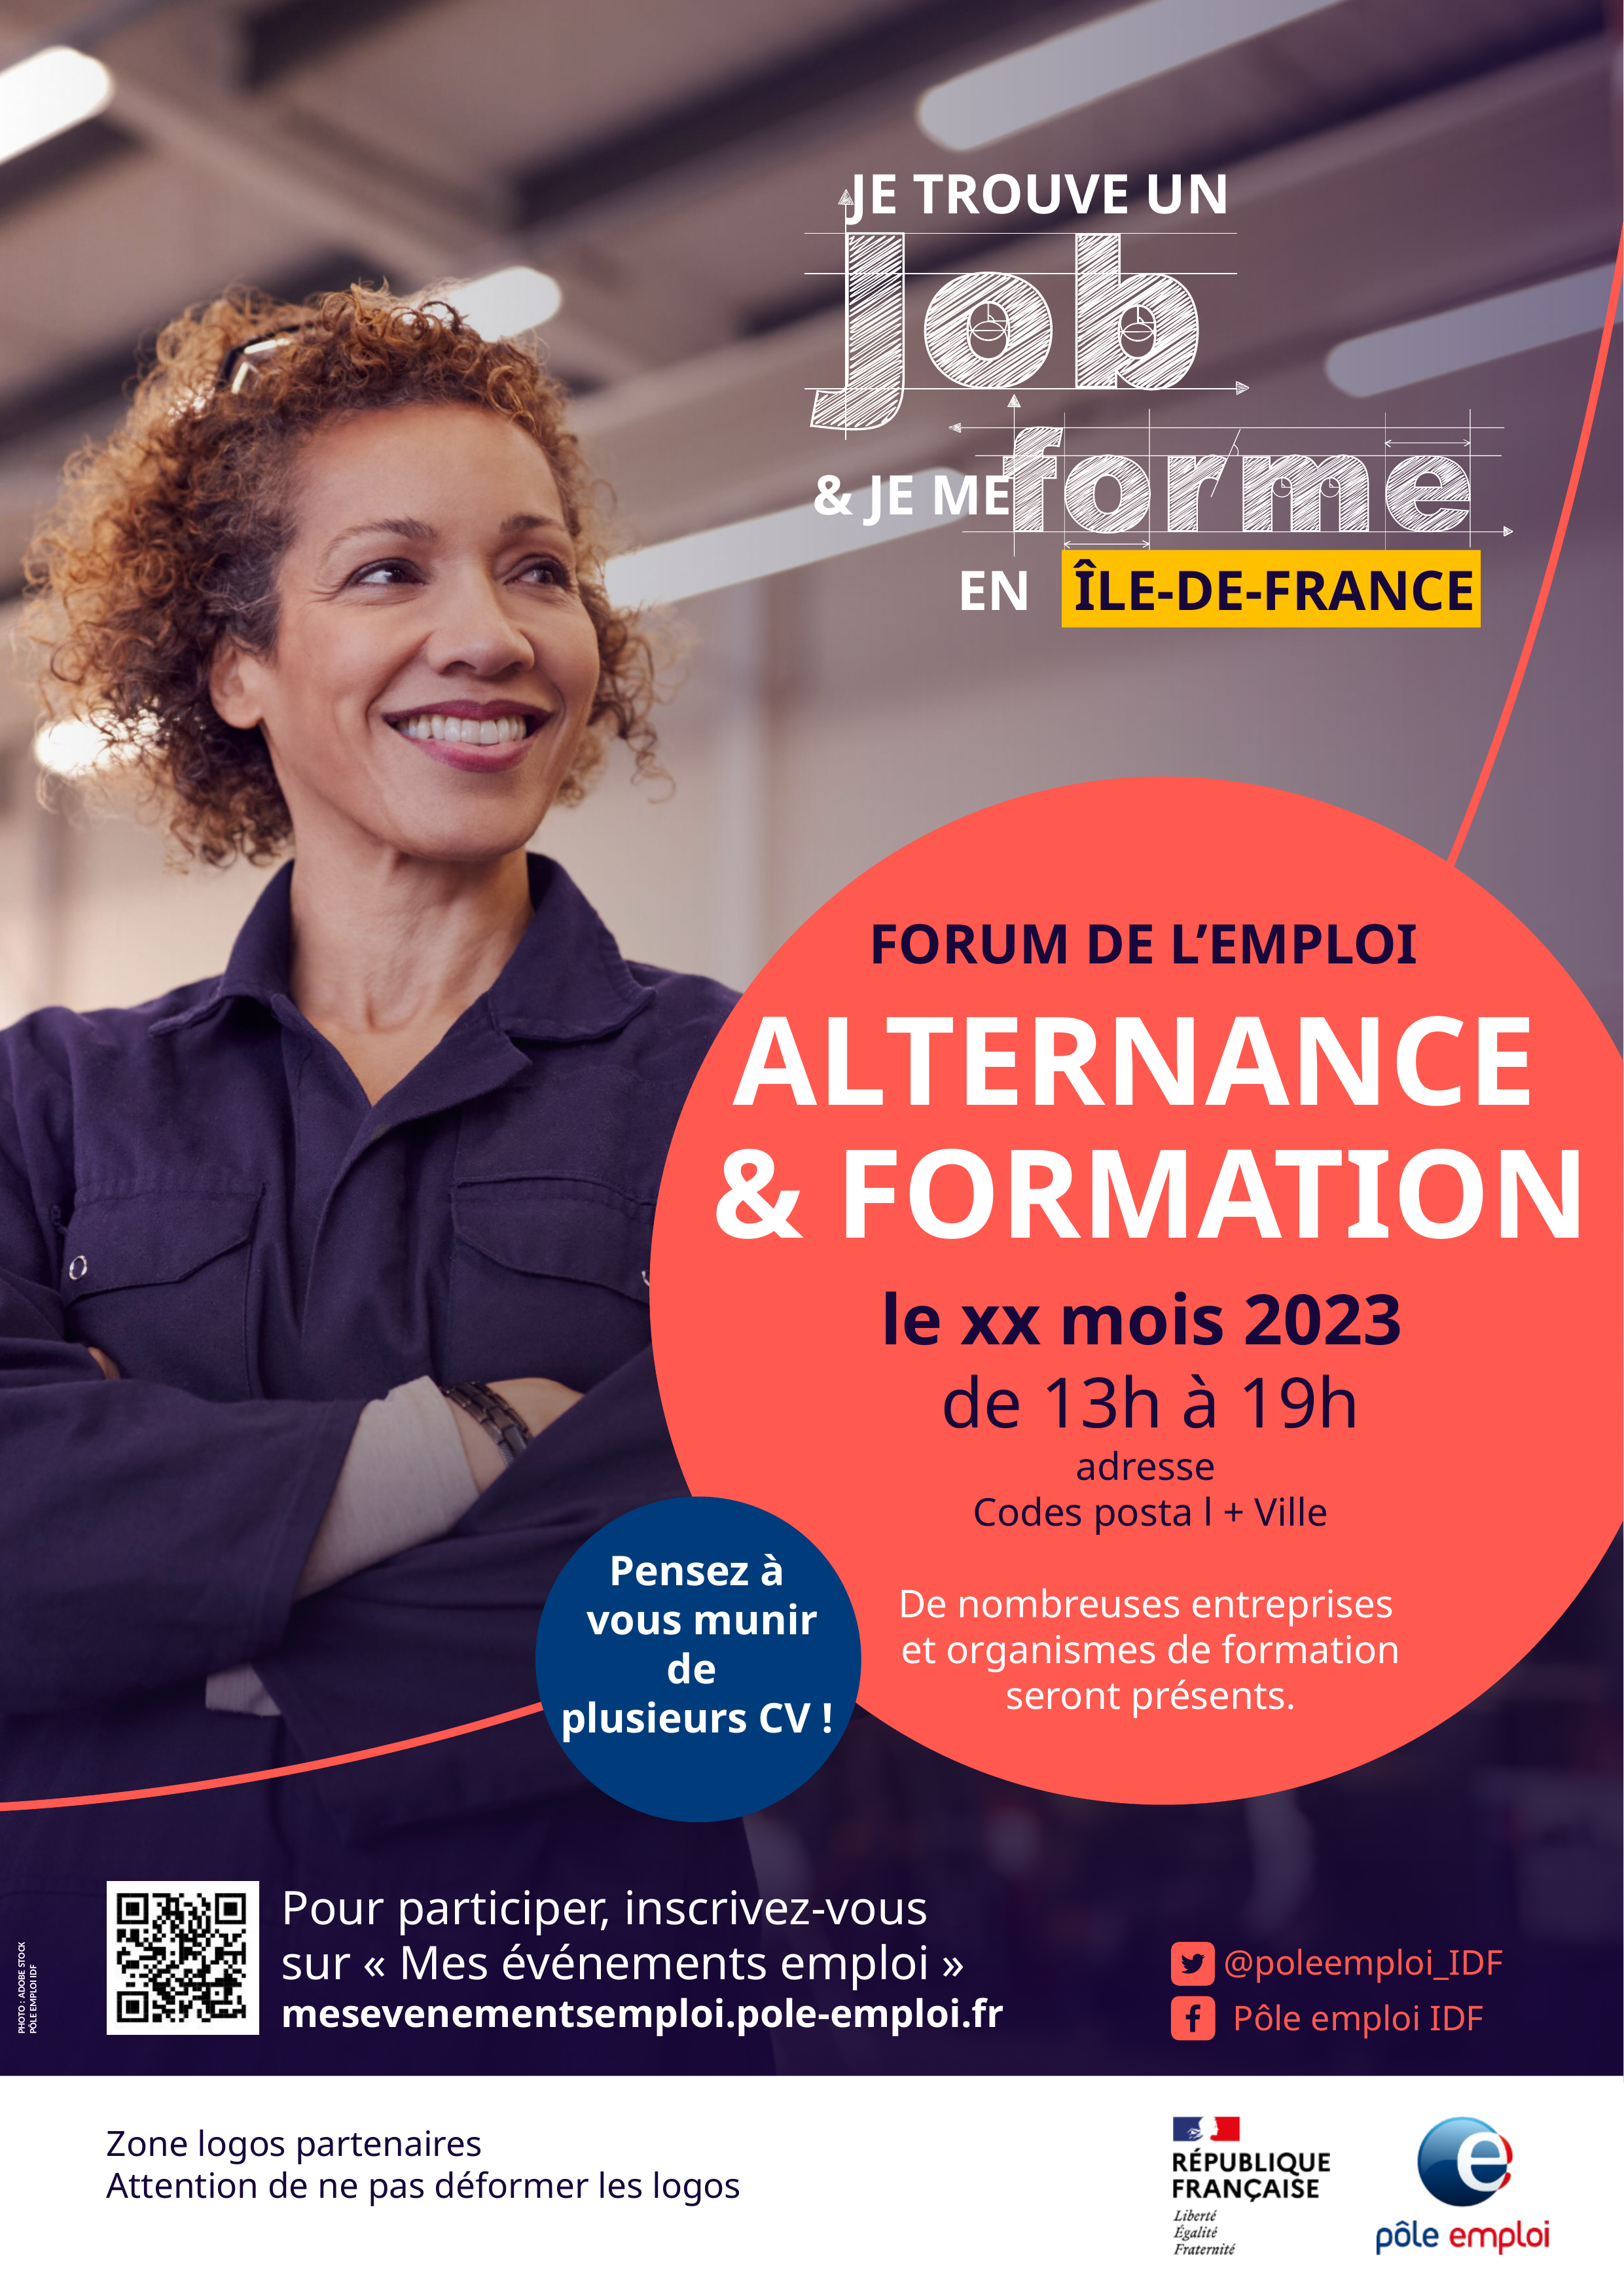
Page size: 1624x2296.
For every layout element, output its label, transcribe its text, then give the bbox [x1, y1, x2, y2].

picture [1173, 2117, 1330, 2255]
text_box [0, 0, 1624, 1808]
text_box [1170, 1936, 1624, 2043]
text_box Zone logos partenaires Attention de ne pas déformer les logos [97, 2117, 926, 2210]
picture [0, 1808, 1624, 2107]
text_box [0, 2107, 1624, 2296]
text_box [733, 158, 1523, 628]
picture [1377, 2117, 1549, 2255]
